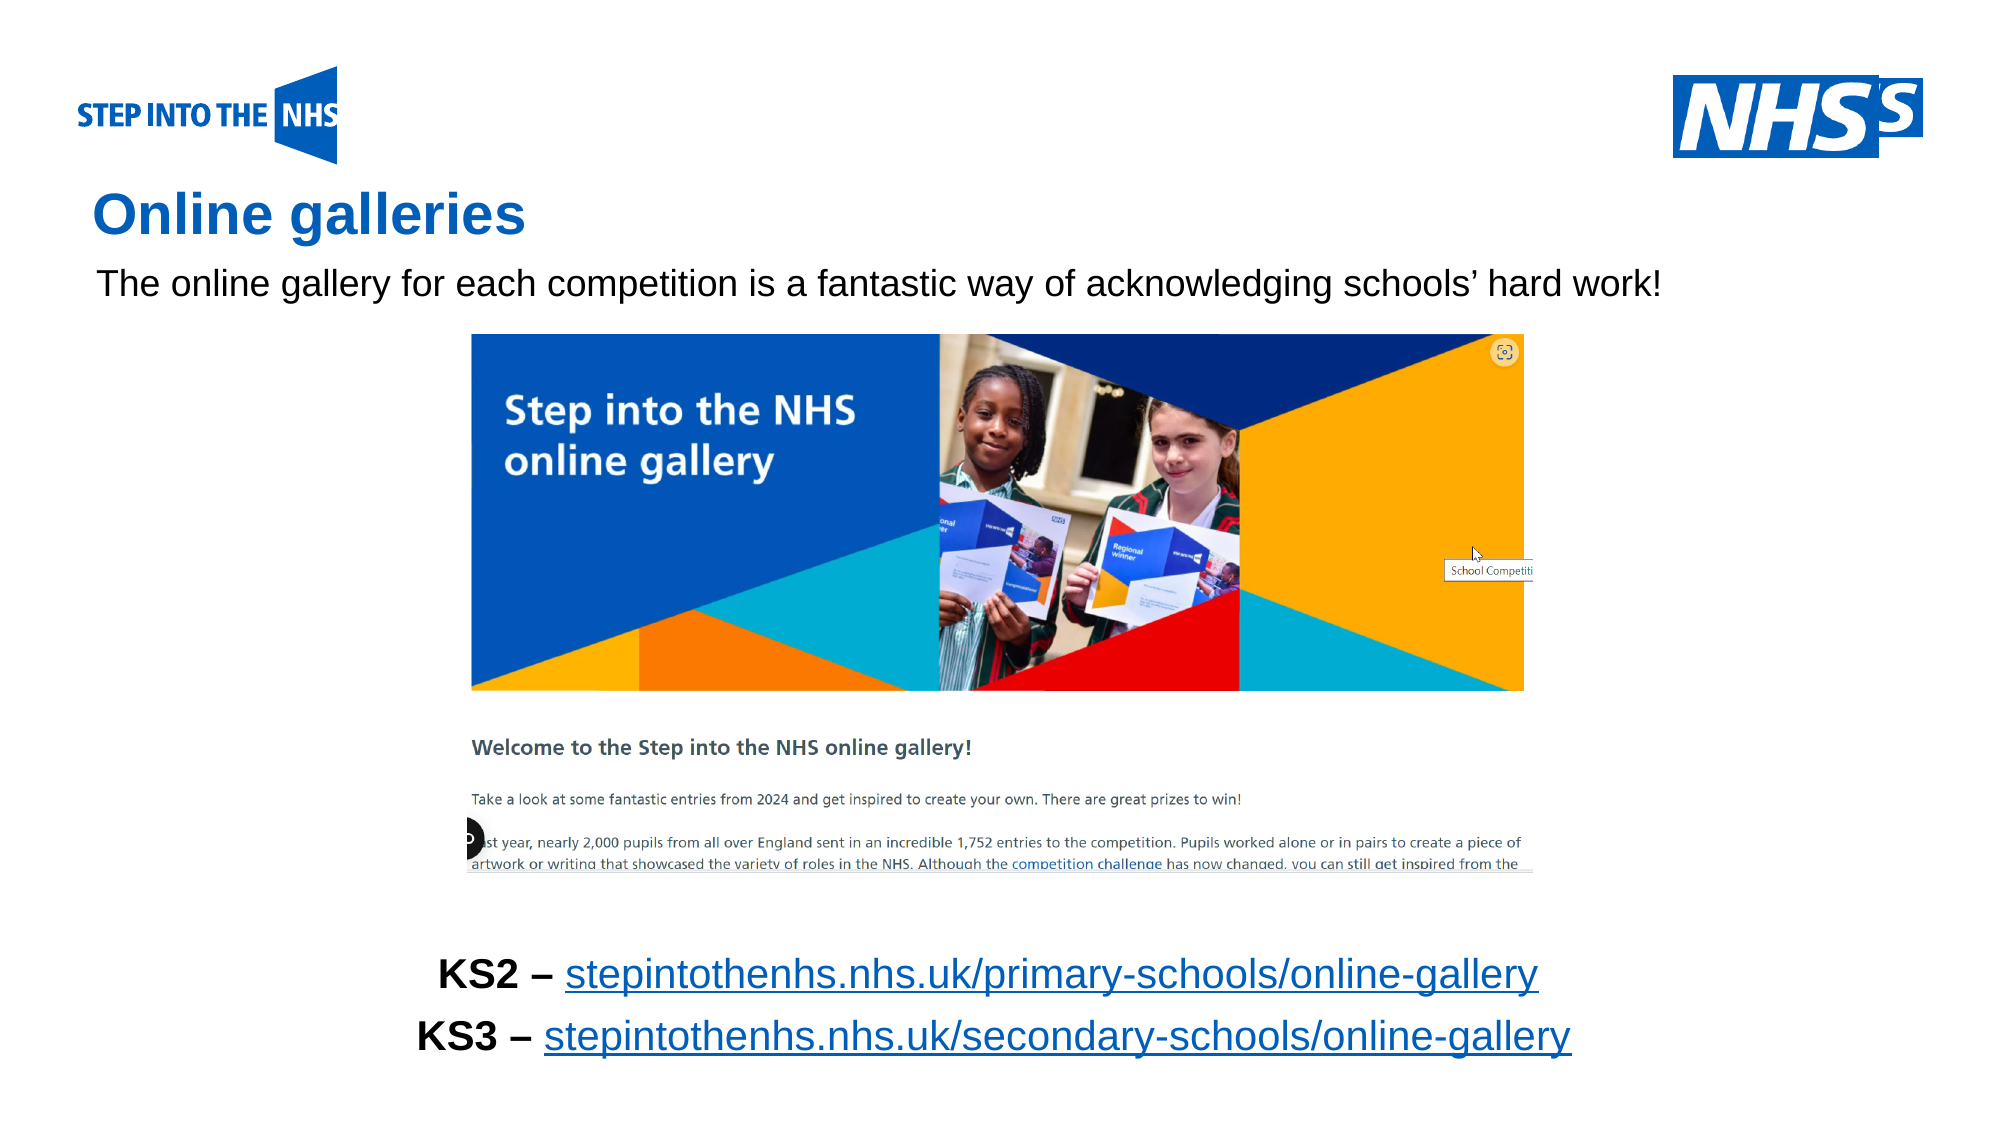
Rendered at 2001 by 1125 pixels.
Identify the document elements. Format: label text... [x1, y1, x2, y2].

title Online galleries [92, 184, 1818, 402]
picture [1673, 75, 1879, 158]
text_box KS2 – stepintothenhs.nhs.uk/primary-schools/online-gallery KS3 – stepintothenhs.nhs.uk/secondary-schools/online-gallery [182, 939, 1818, 1067]
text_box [466, 333, 1534, 874]
text_box The online gallery for each competition is a fantastic way of acknowledging schools’ hard work! [81, 251, 1807, 311]
